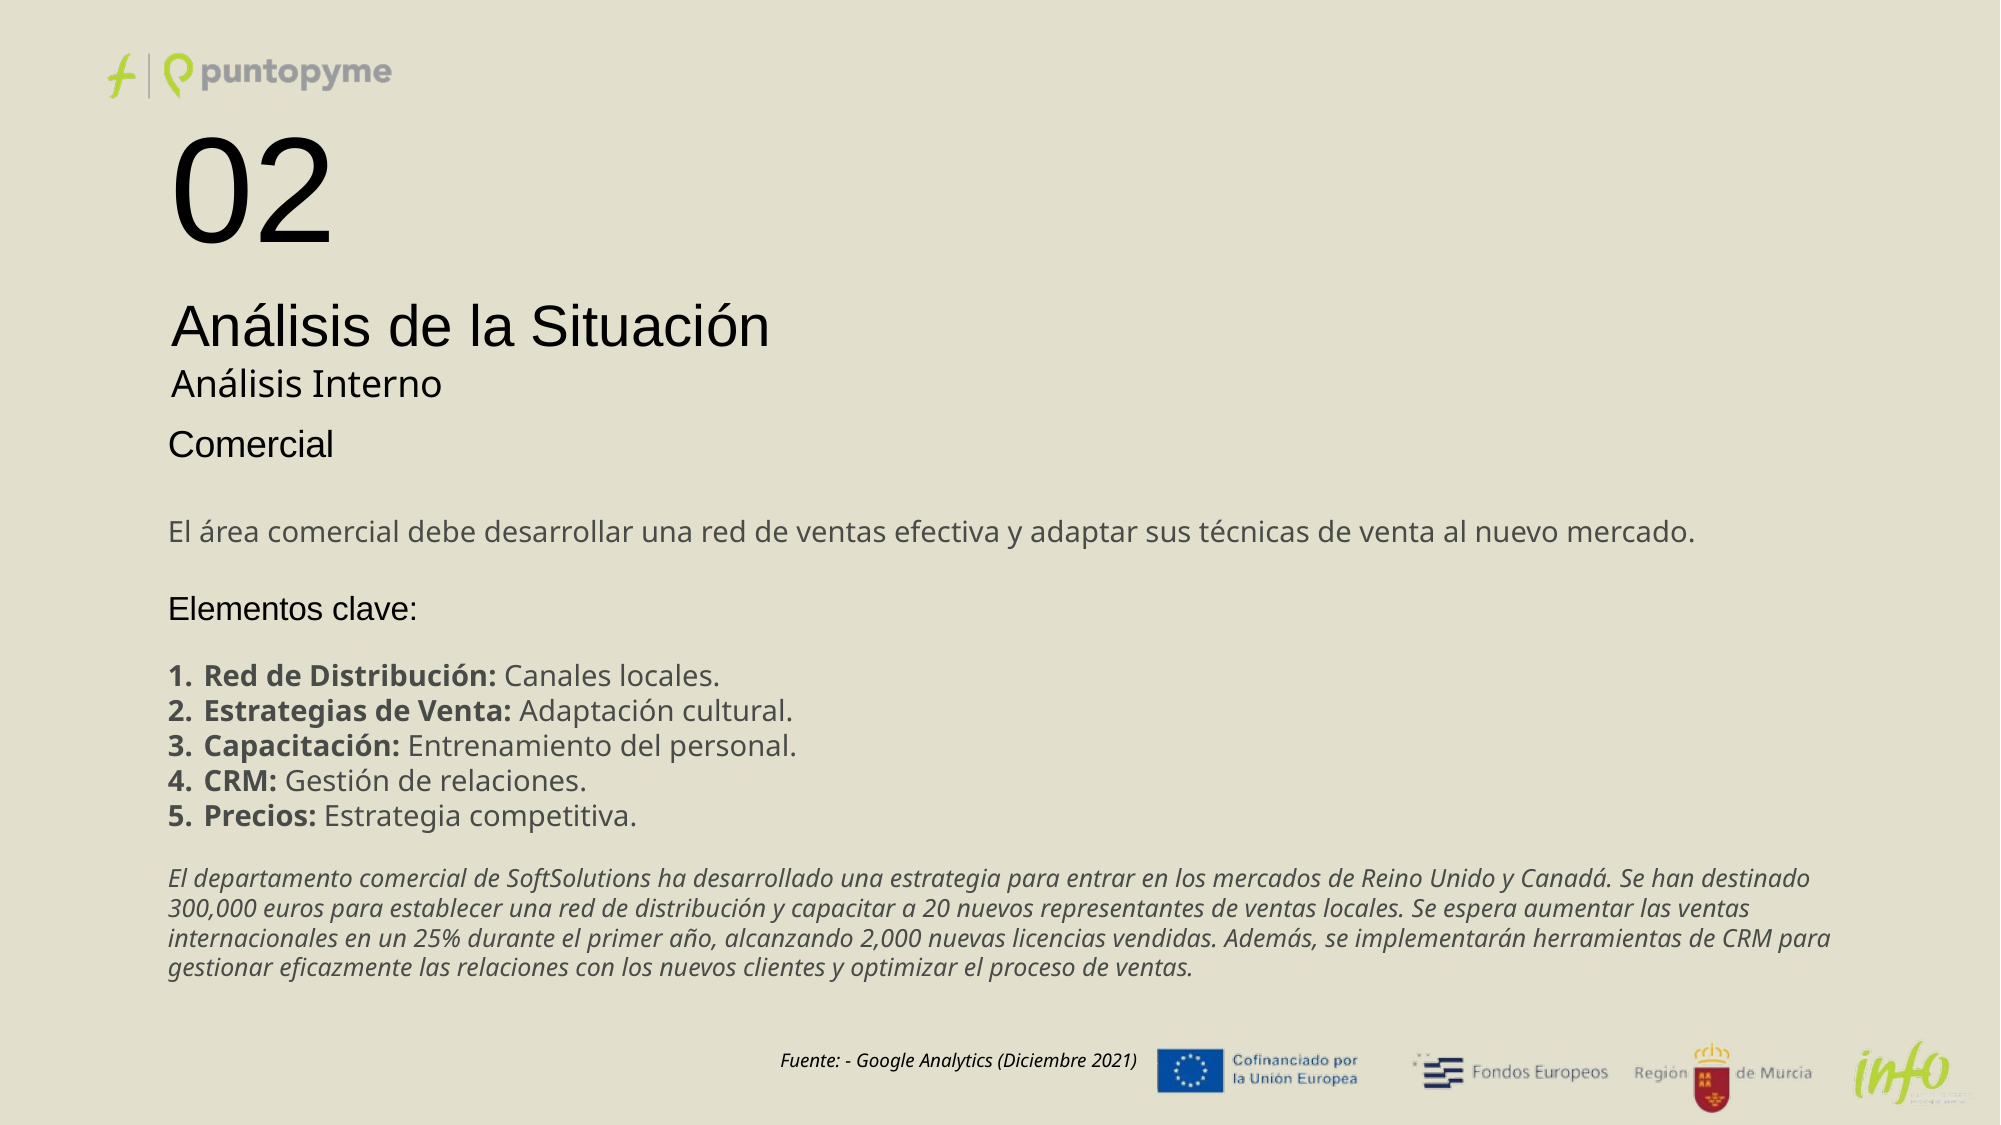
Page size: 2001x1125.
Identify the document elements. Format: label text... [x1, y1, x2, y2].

text_box Fuente: - Google Analytics (Diciembre 2021) [778, 1046, 1153, 1071]
text_box Análisis de la Situación Análisis Interno [169, 285, 854, 405]
picture [99, 37, 397, 112]
picture [1135, 1021, 2000, 1125]
text_box Comercial El área comercial debe desarrollar una red de ventas efectiva y adaptar sus técnicas de venta al nuevo mercado. Elementos clave: Red de Distribución: Canales locales. Estrategias de Venta: Adaptación cultural. Capacitación: Entrenamiento del personal. CRM: Gestión de relaciones. Precios: Estrategia competitiva. El departamento comercial de SoftSolutions ha desarrollado una estrategia para entrar en los mercados de Reino Unido y Canadá. Se han destinado 300,000 euros para establecer una red de distribución y capacitar a 20 nuevos representantes de ventas locales. Se espera aumentar las ventas internacionales en un 25% durante el primer año, alcanzando 2,000 nuevas licencias vendidas. Además, se implementarán herramientas de CRM para gestionar eficazmente las relaciones con los nuevos clientes y optimizar el proceso de ventas. [165, 417, 1872, 982]
text_box 02 [168, 89, 414, 272]
